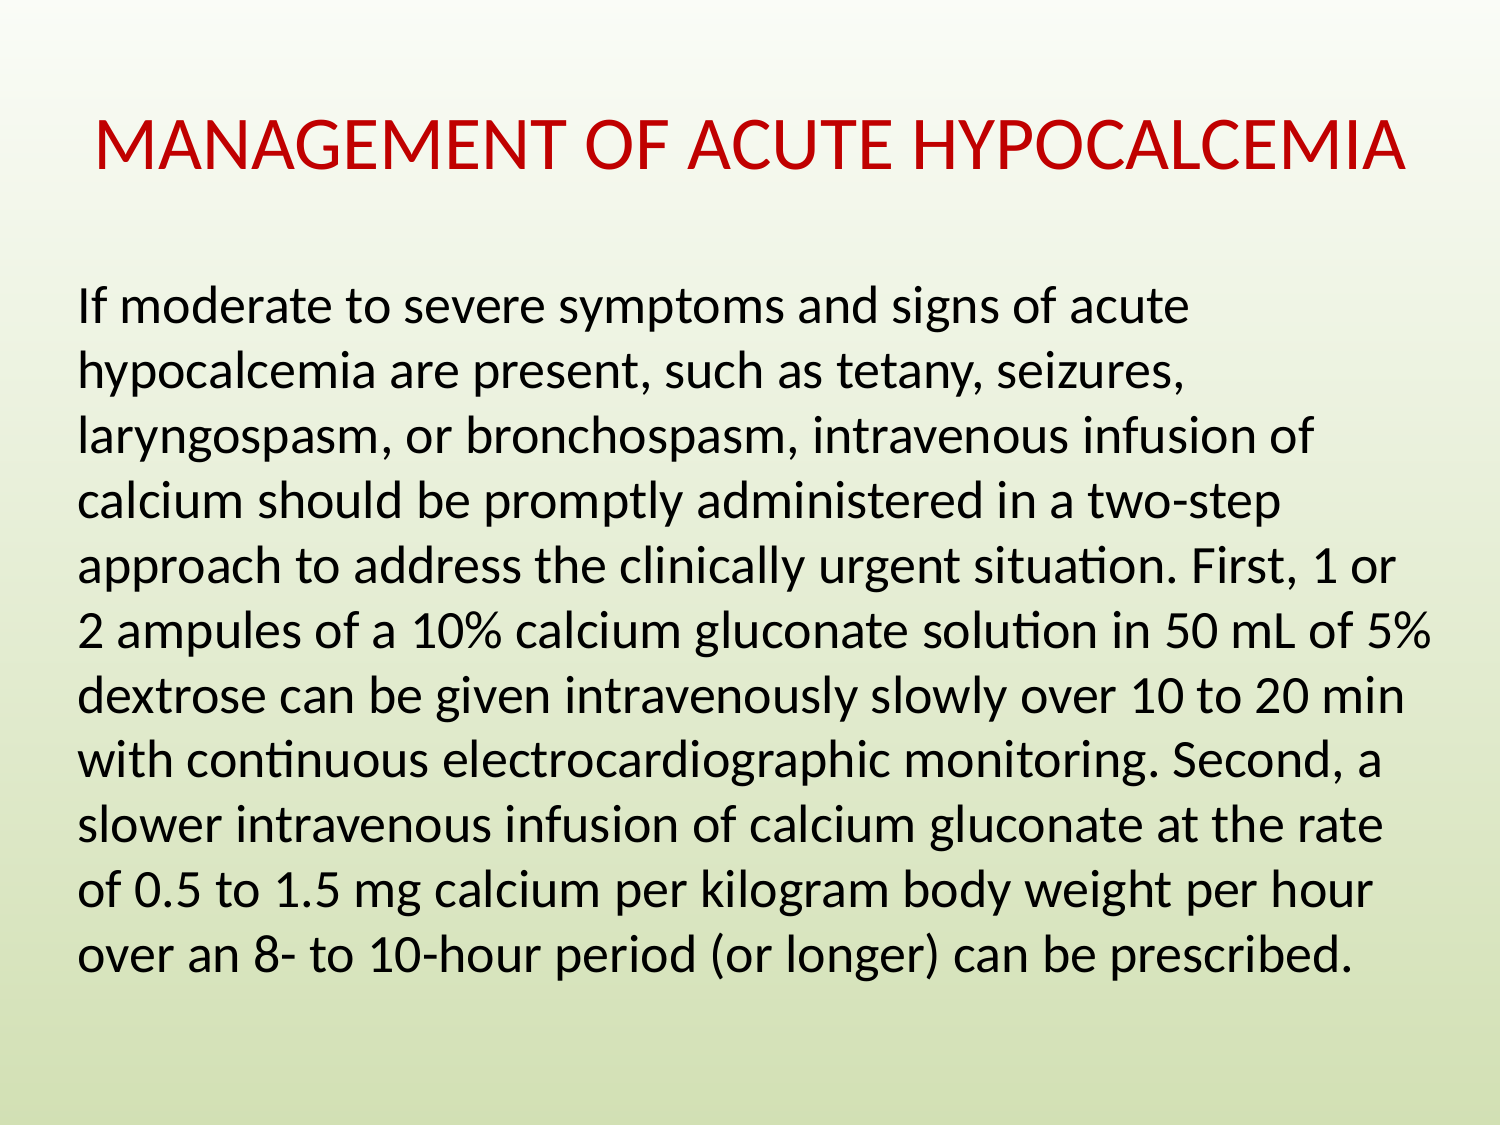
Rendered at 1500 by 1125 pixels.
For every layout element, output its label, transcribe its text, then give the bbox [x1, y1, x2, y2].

list If moderate to severe symptoms and signs of acute hypocalcemia are present, such as tetany, seizures, laryngospasm, or bronchospasm, intravenous infusion of calcium should be promptly administered in a two-step approach to address the clinically urgent situation. First, 1 or 2 ampules of a 10% calcium gluconate solution in 50 mL of 5% dextrose can be given intravenously slowly over 10 to 20 min with continuous electrocardiographic monitoring. Second, a slower intravenous infusion of calcium gluconate at the rate of 0.5 to 1.5 mg calcium per kilogram body weight per hour over an 8- to 10-hour period (or longer) can be prescribed. [62, 262, 1450, 1050]
title MANAGEMENT OF ACUTE HYPOCALCEMIA [75, 45, 1425, 233]
